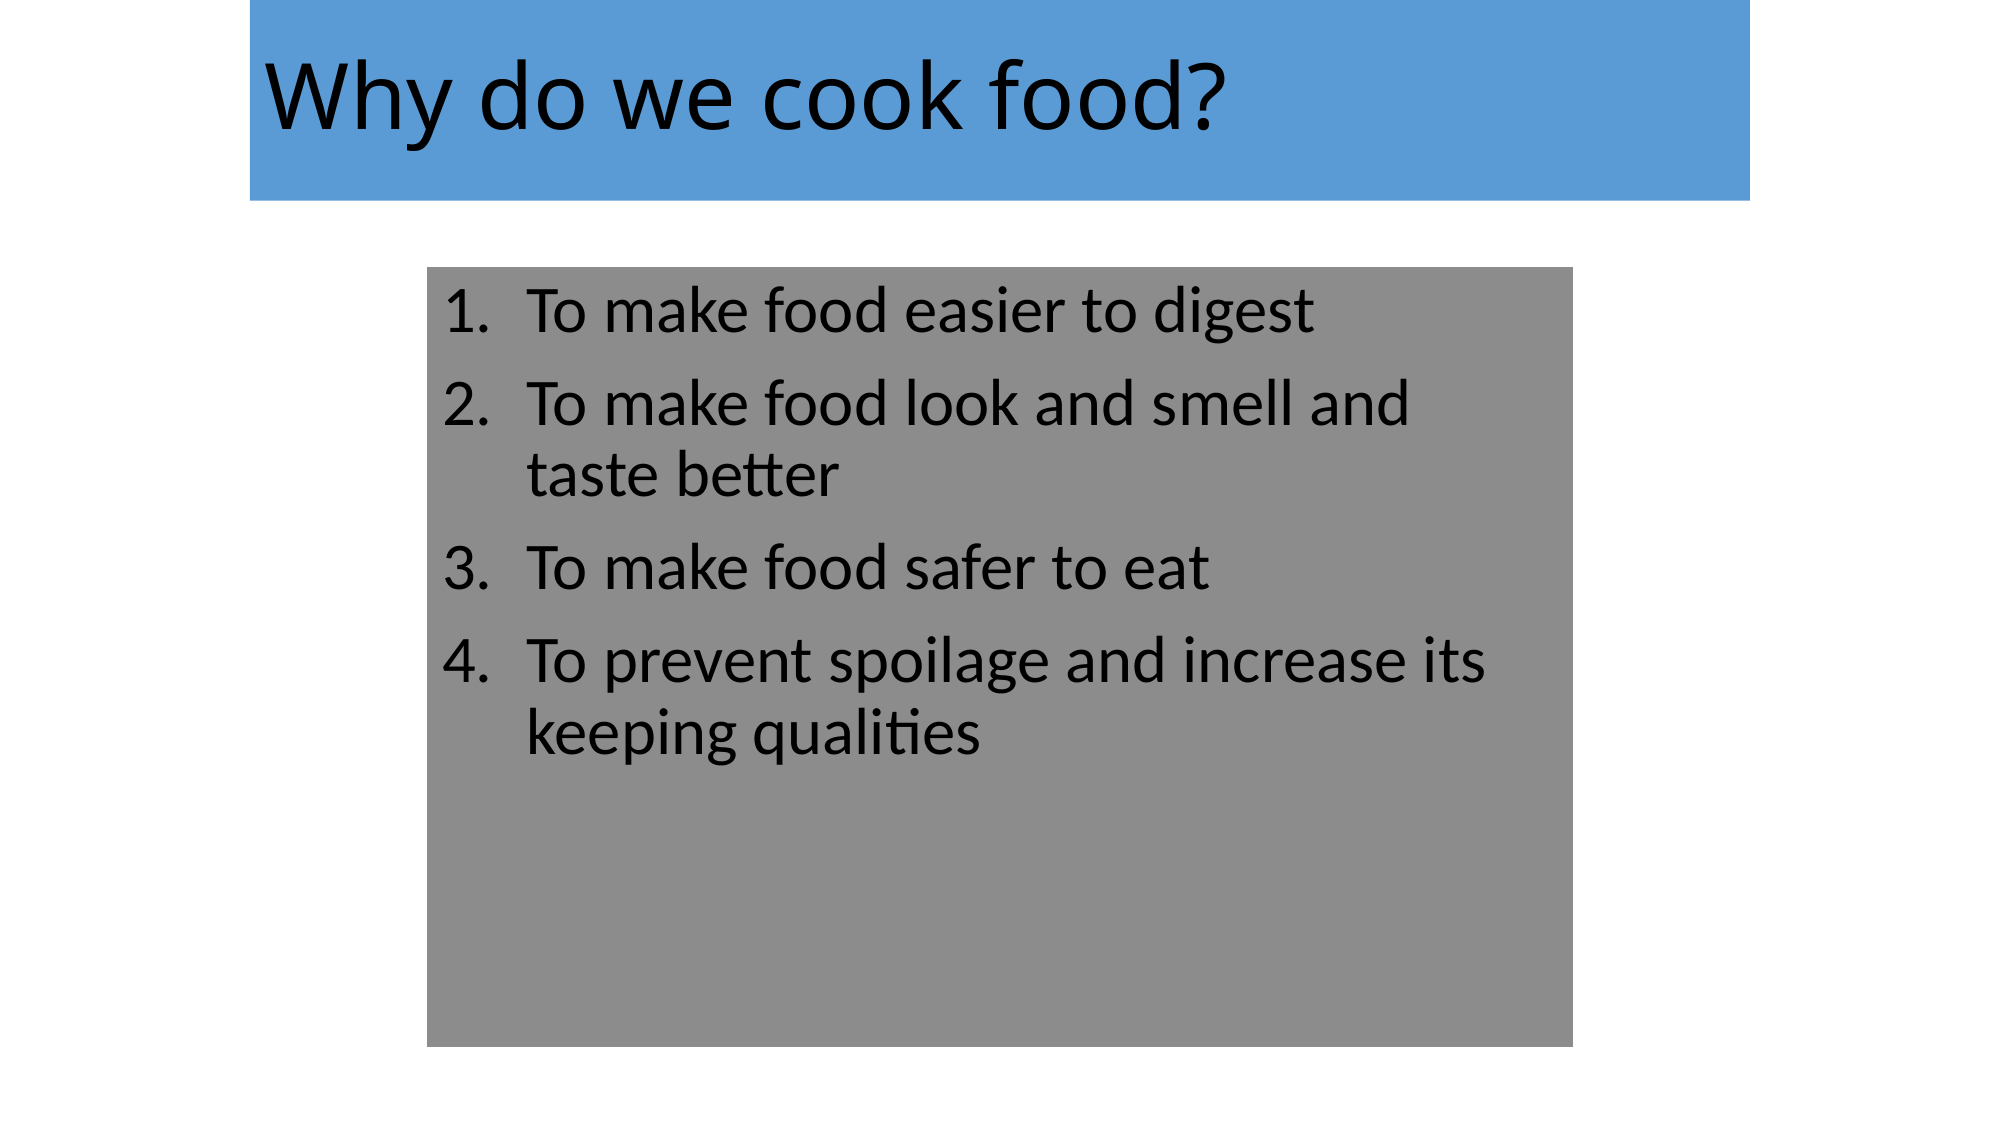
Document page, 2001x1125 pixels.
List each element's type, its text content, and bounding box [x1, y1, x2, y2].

title Why do we cook food? [249, 0, 1750, 201]
subtitle To make food easier to digest To make food look and smell and taste better To make food safer to eat To prevent spoilage and increase its keeping qualities [427, 267, 1573, 1047]
